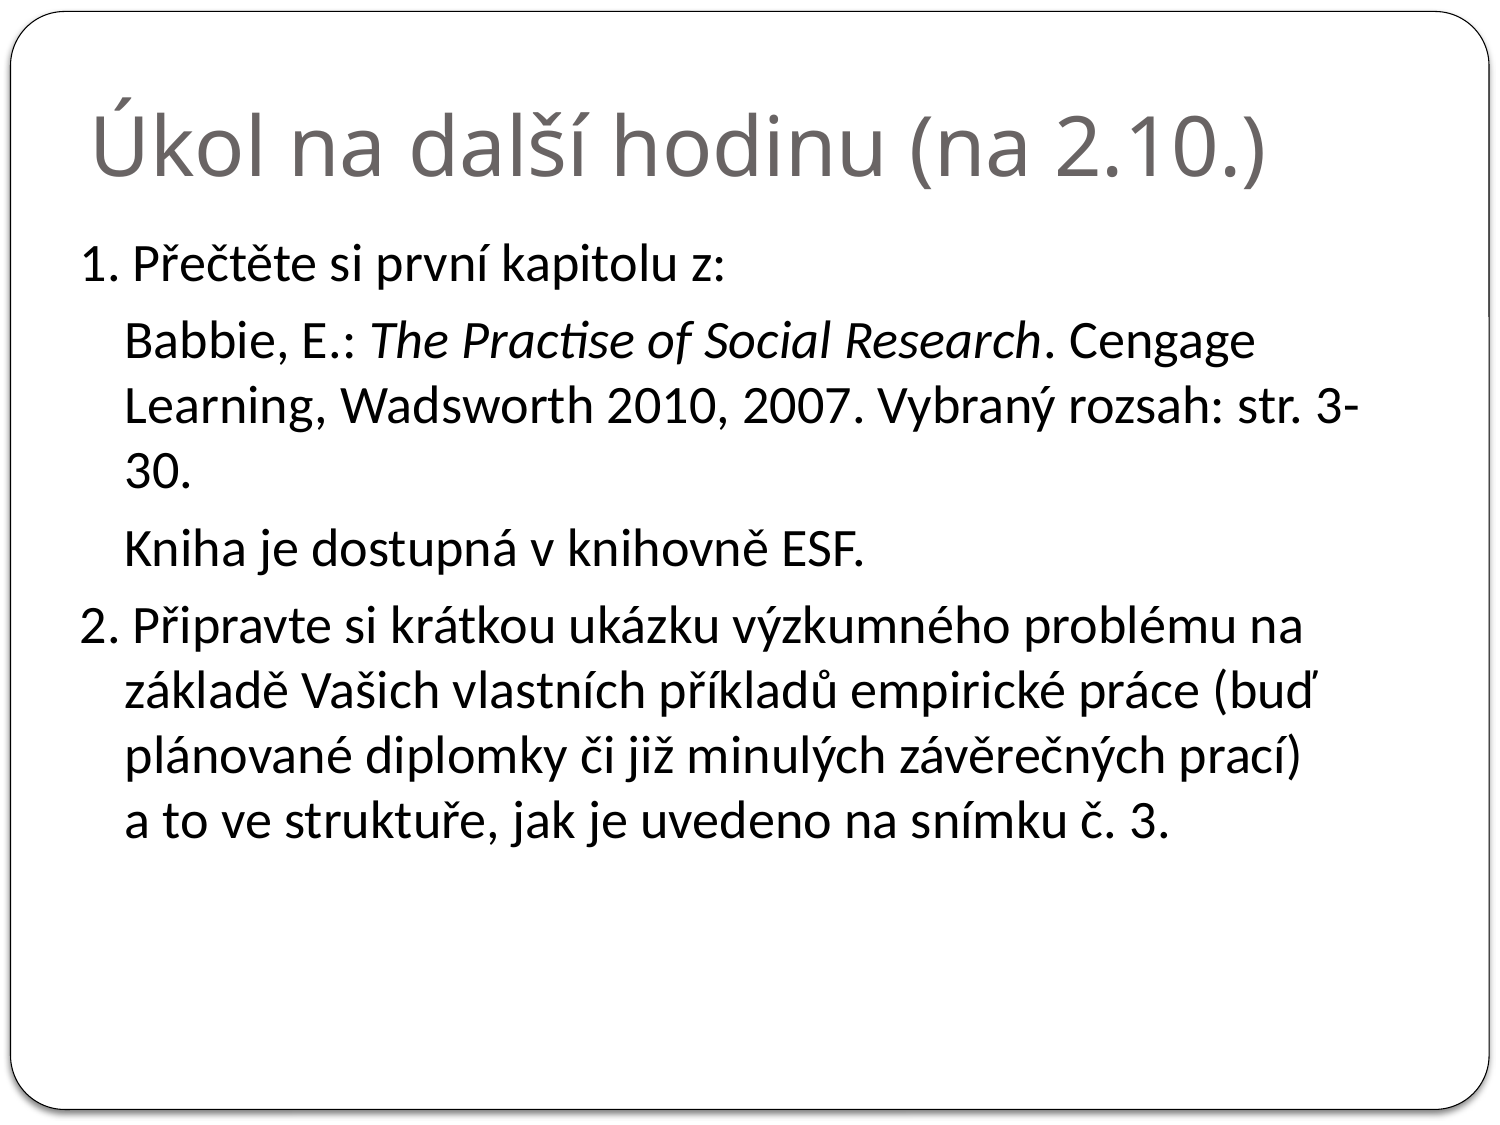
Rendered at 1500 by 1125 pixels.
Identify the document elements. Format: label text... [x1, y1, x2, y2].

title Úkol na další hodinu (na 2.10.) [75, 45, 1425, 209]
list 1. Přečtěte si první kapitolu z: Babbie, E.: The Practise of Social Research. Cengage Learning, Wadsworth 2010, 2007. Vybraný rozsah: str. 3-30. Kniha je dostupná v knihovně ESF. 2. Připravte si krátkou ukázku výzkumného problému na základě Vašich vlastních příkladů empirické práce (buď plánované diplomky či již minulých závěrečných prací) a to ve struktuře, jak je uvedeno na snímku č. 3. [64, 219, 1415, 963]
